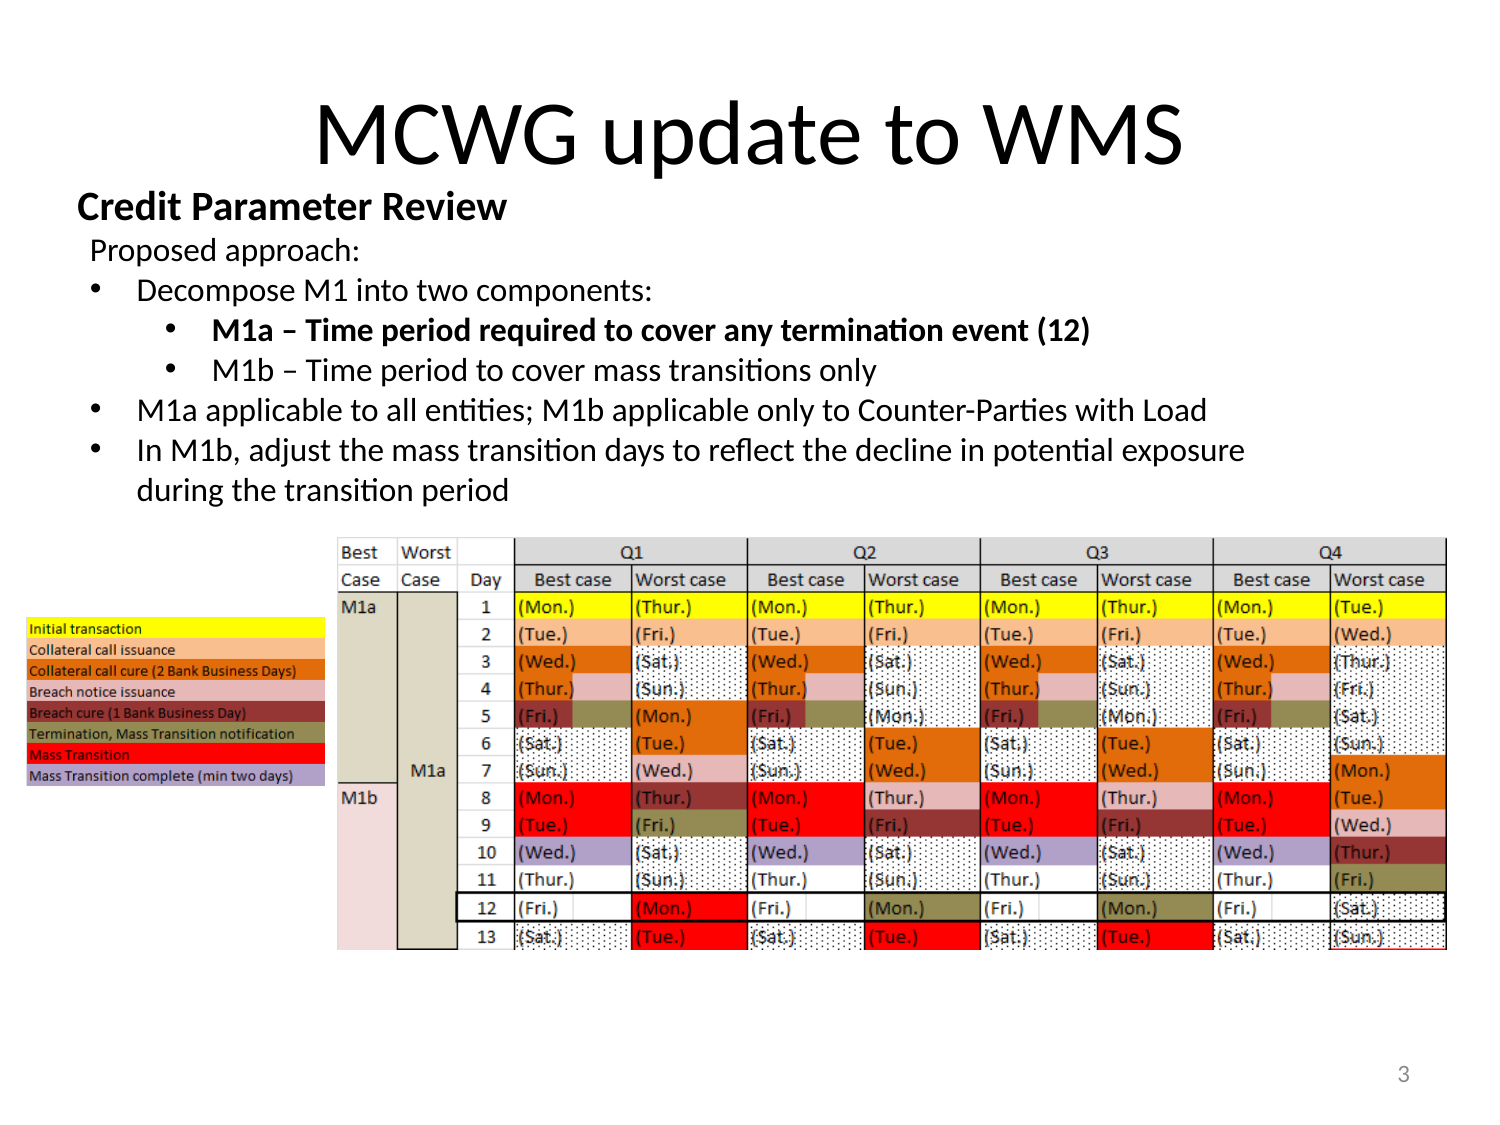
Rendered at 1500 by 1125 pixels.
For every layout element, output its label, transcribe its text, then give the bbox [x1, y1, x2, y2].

picture [26, 617, 326, 787]
text_box Proposed approach: Decompose M1 into two components: M1a – Time period required to cover any termination event (12) M1b – Time period to cover mass transitions only M1a applicable to all entities; M1b applicable only to Counter-Parties with Load In M1b, adjust the mass transition days to reflect the decline in potential exposure during the transition period [74, 221, 1292, 516]
text_box Credit Parameter Review [62, 171, 875, 272]
picture [337, 537, 1447, 951]
title MCWG update to WMS [75, 62, 1425, 193]
slide_number 3 [1074, 1042, 1425, 1103]
